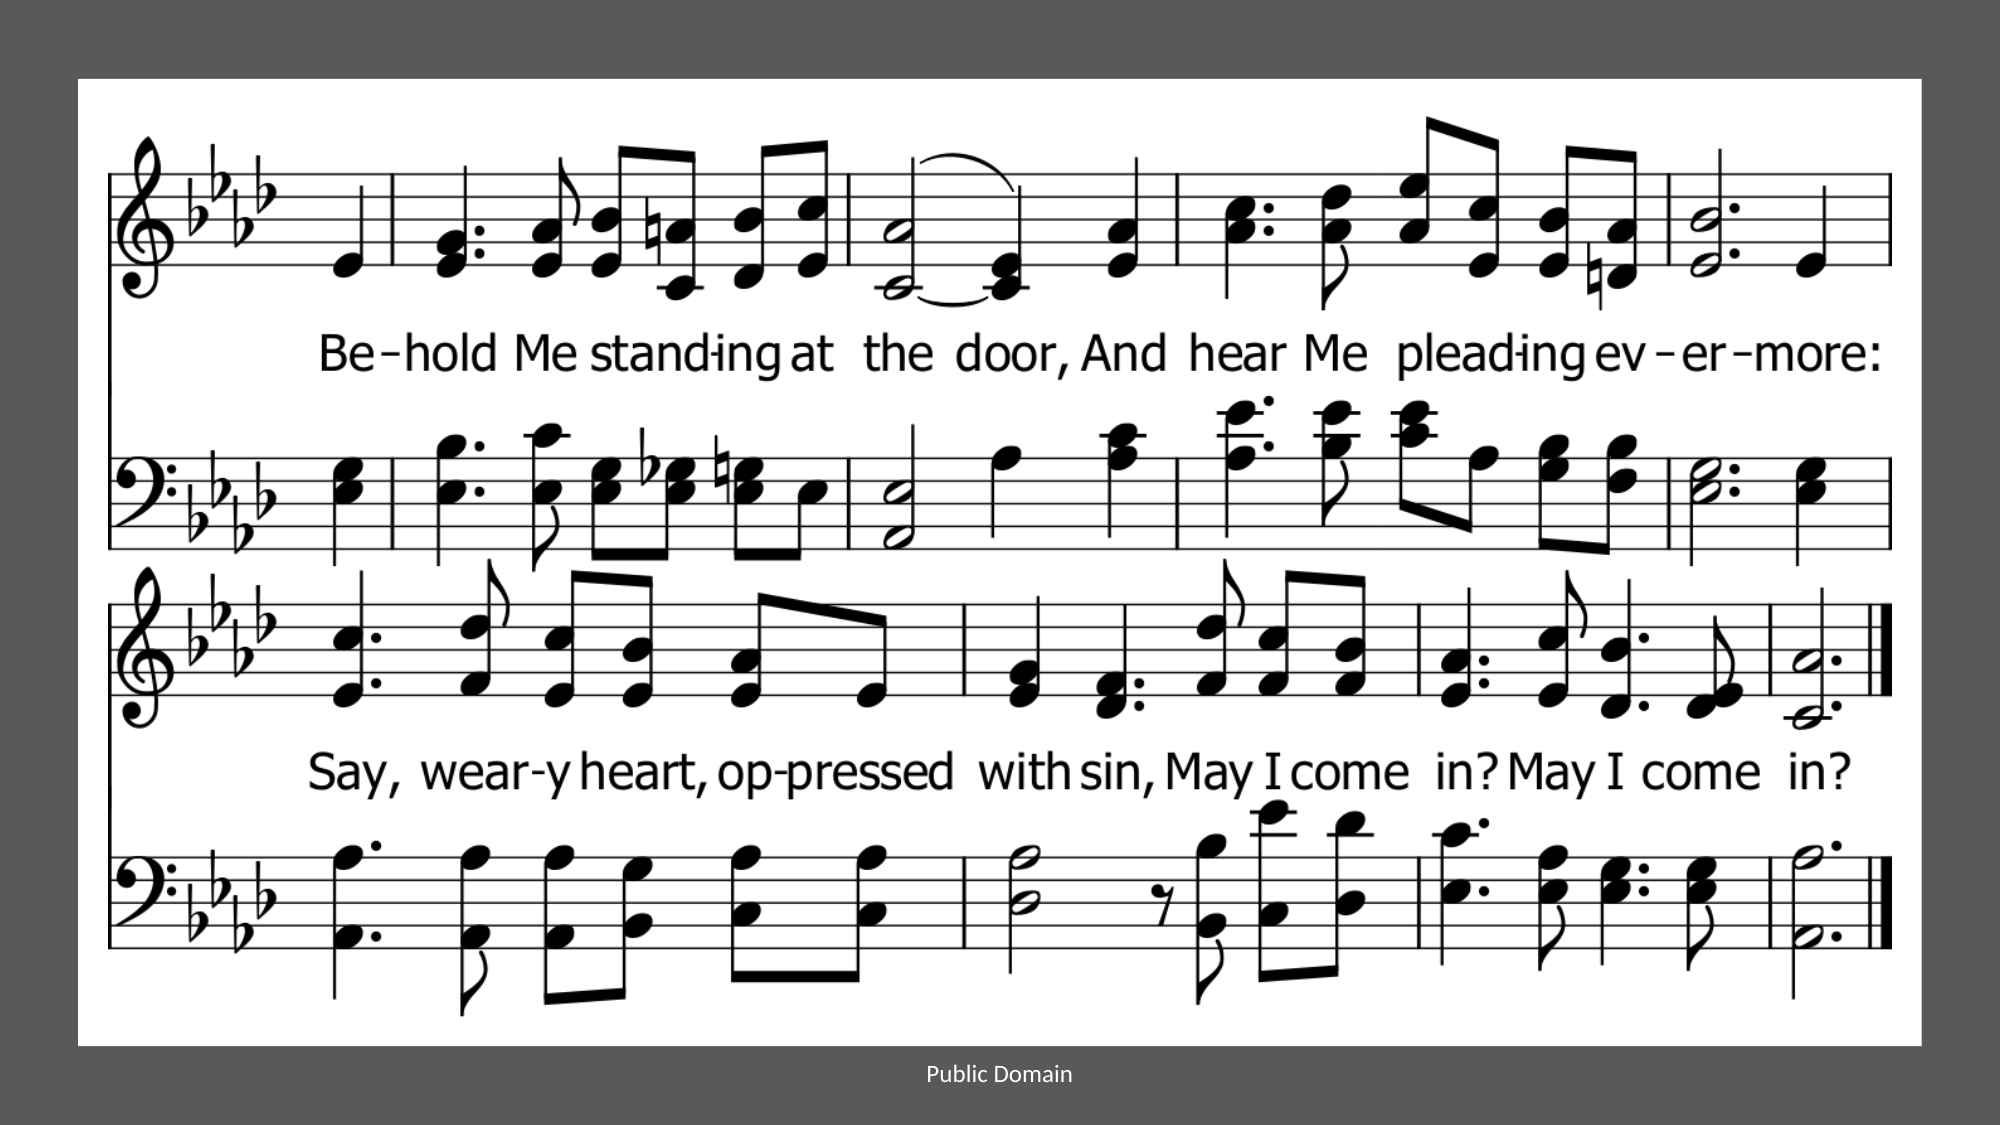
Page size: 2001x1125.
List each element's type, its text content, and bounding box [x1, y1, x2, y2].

text_box [77, 78, 1923, 1047]
text_box [0, 0, 2000, 1125]
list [108, 105, 1892, 1020]
footer Public Domain [662, 1042, 1338, 1103]
